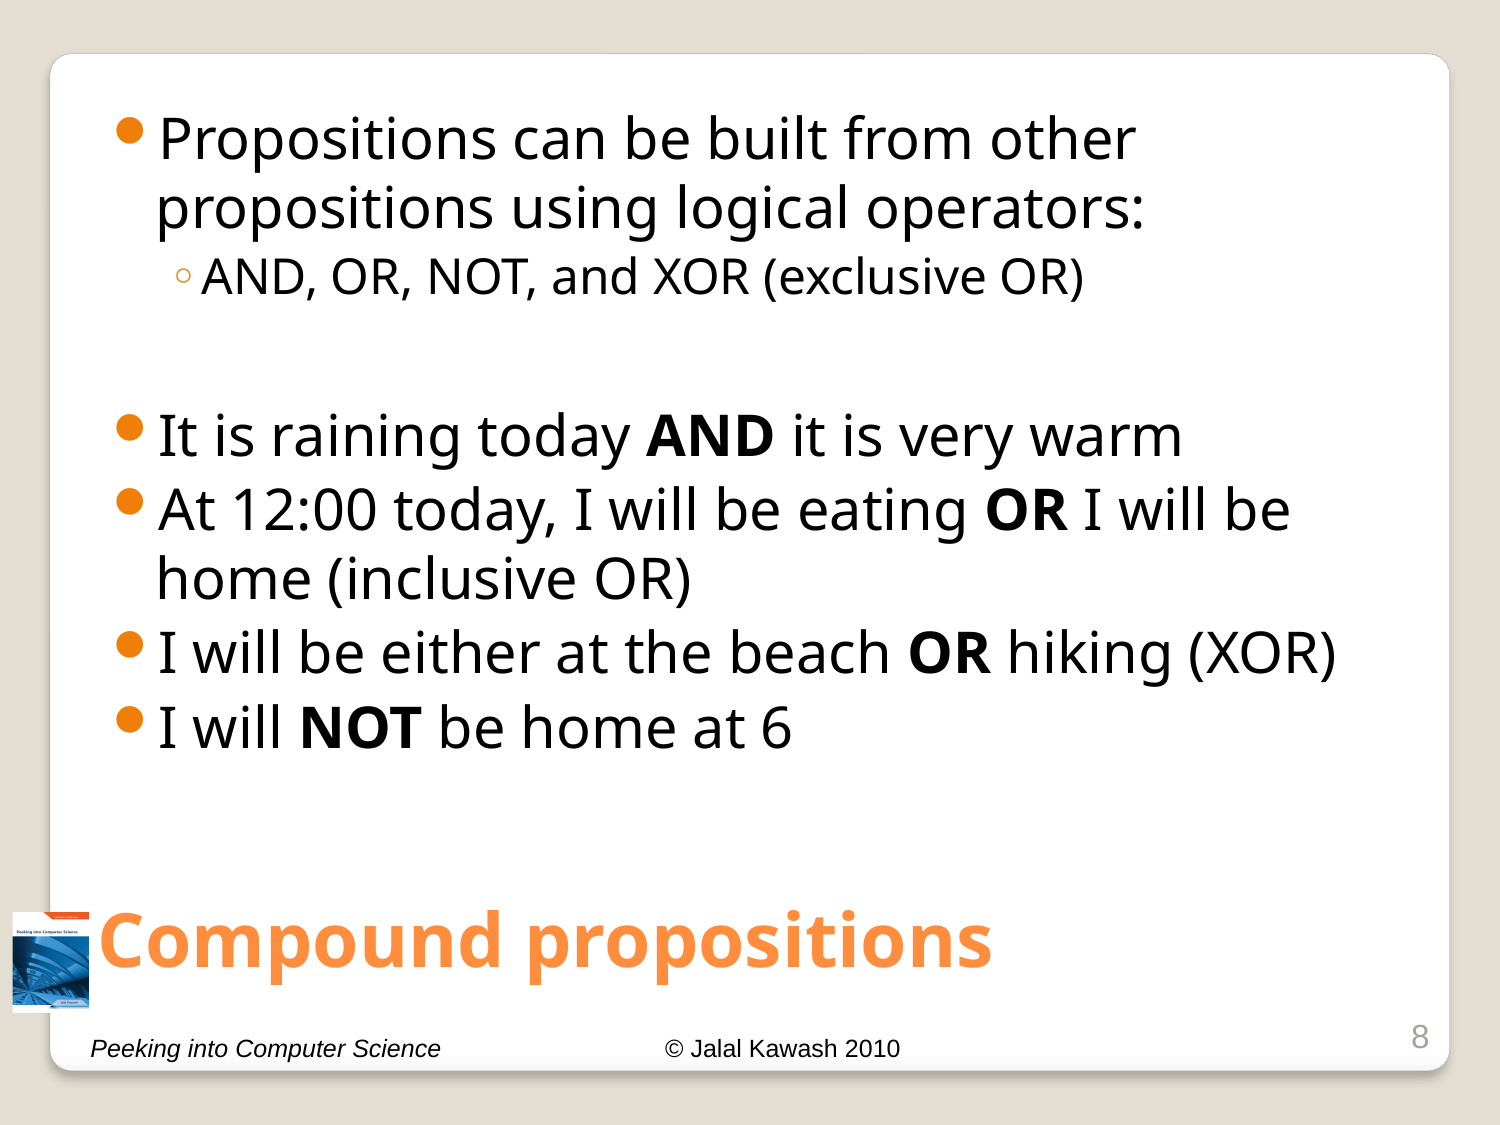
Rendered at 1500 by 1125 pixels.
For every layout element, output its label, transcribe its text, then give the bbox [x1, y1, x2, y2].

slide_number 8 [1369, 1002, 1445, 1063]
picture [12, 912, 89, 1013]
list Propositions can be built from other propositions using logical operators: AND, OR, NOT, and XOR (exclusive OR) It is raining today AND it is very warm At 12:00 today, I will be eating OR I will be home (inclusive OR) I will be either at the beach OR hiking (XOR) I will NOT be home at 6 [82, 86, 1426, 775]
title Compound propositions [82, 817, 1425, 991]
